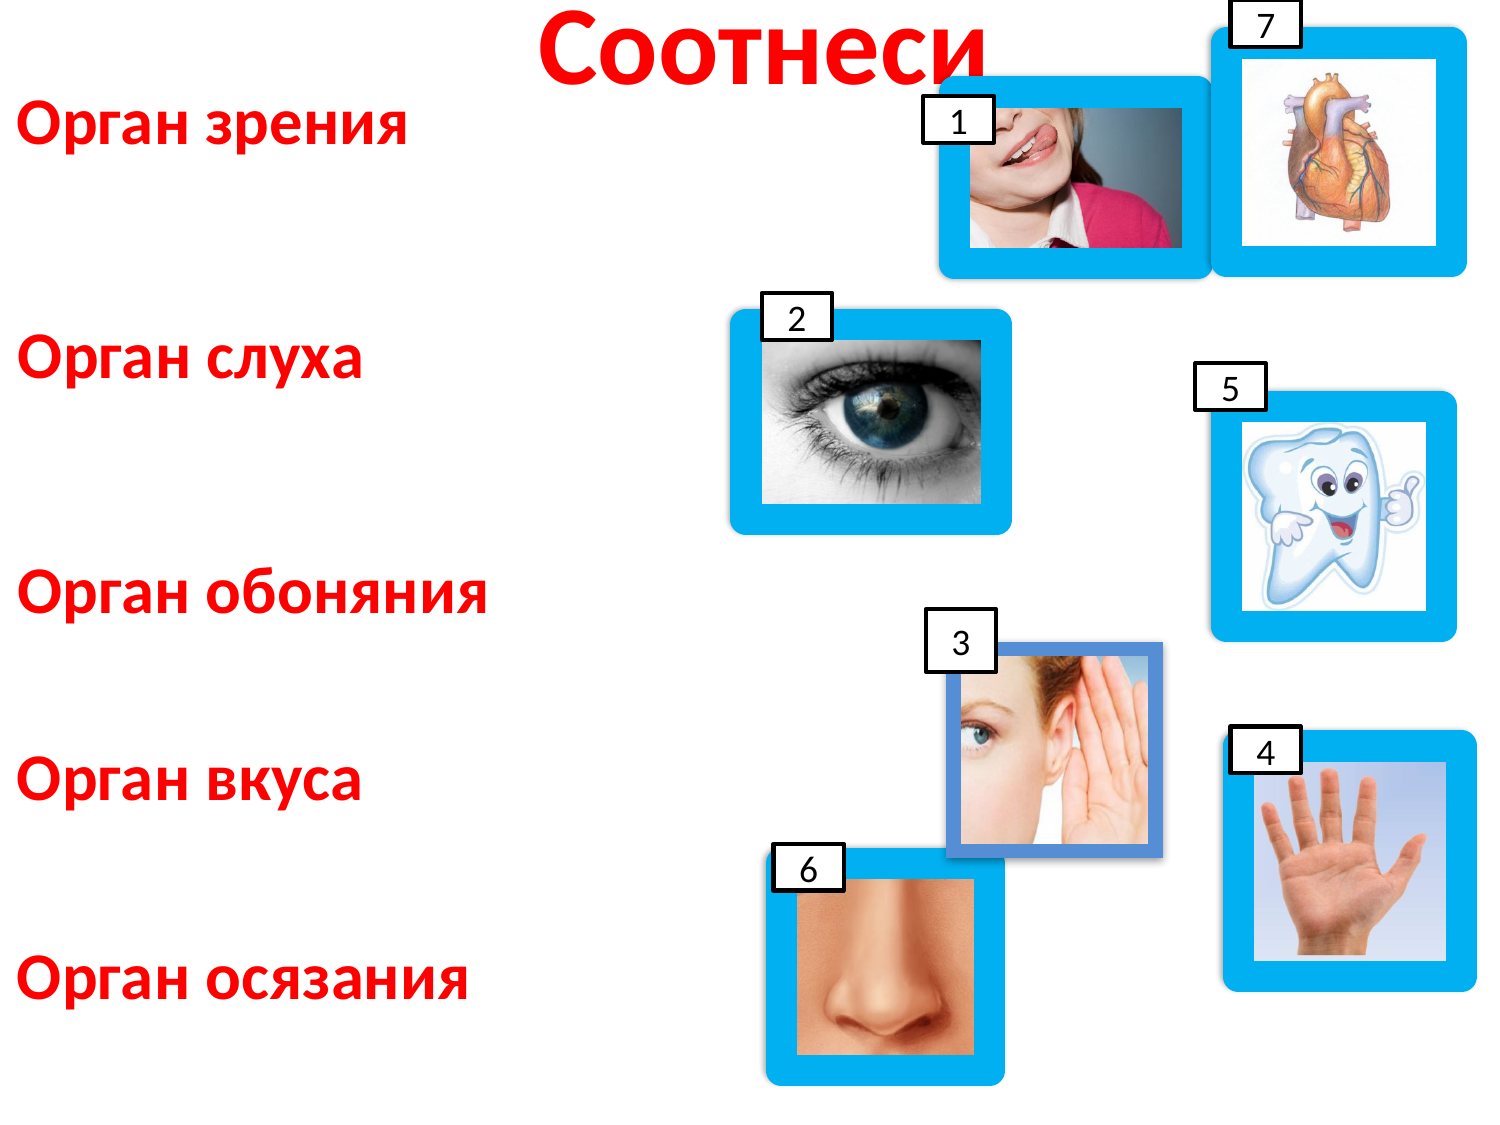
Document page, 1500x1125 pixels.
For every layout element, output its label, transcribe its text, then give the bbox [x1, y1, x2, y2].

text_box Орган зрения [2, 70, 426, 165]
text_box Орган слуха [3, 304, 380, 400]
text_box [1195, 362, 1426, 612]
text_box Соотнеси [457, 0, 1072, 115]
text_box Орган осязания [2, 925, 487, 1021]
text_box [923, 95, 1183, 249]
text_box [773, 843, 975, 1055]
text_box Орган вкуса [2, 726, 379, 822]
text_box Орган обоняния [2, 538, 506, 634]
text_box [1230, 0, 1436, 247]
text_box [925, 609, 1149, 844]
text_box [1230, 726, 1447, 962]
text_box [761, 292, 981, 505]
